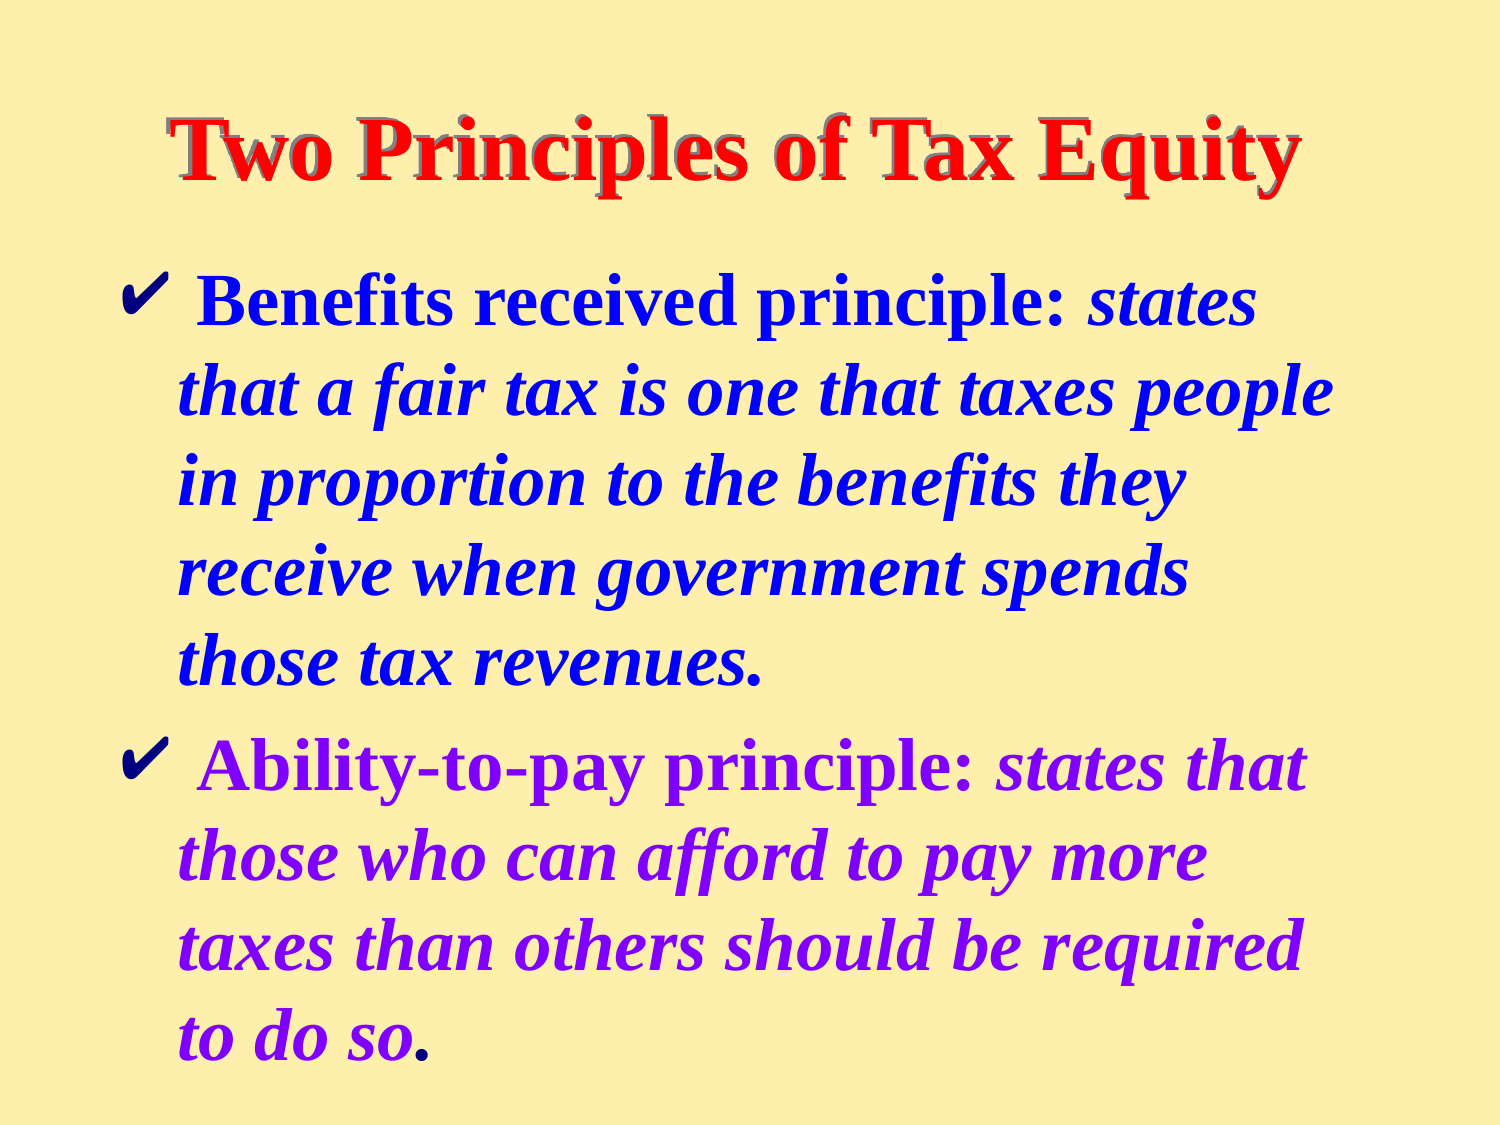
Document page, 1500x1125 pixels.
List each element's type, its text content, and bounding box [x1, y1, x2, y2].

text_box Monopsonistic Labor Market [200, 1025, 232, 1060]
text_box Benefits received principle: states that a fair tax is one that taxes people in proportion to the benefits they receive when government spends those tax revenues. Ability-to-pay principle: states that those who can afford to pay more taxes than others should be required to do so. [106, 243, 1382, 1006]
text_box Two Principles of Tax Equity [99, 50, 1375, 238]
text_box Monopsonistic Labor Market [255, 1008, 291, 1060]
text_box Monopsonistic Labor Market [379, 1025, 411, 1060]
text_box Monopsonistic Labor Market [349, 1025, 374, 1060]
text_box Monopsonistic Labor Market [180, 1018, 199, 1060]
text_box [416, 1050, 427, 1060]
text_box Monopsonistic Labor Market [294, 1025, 326, 1060]
